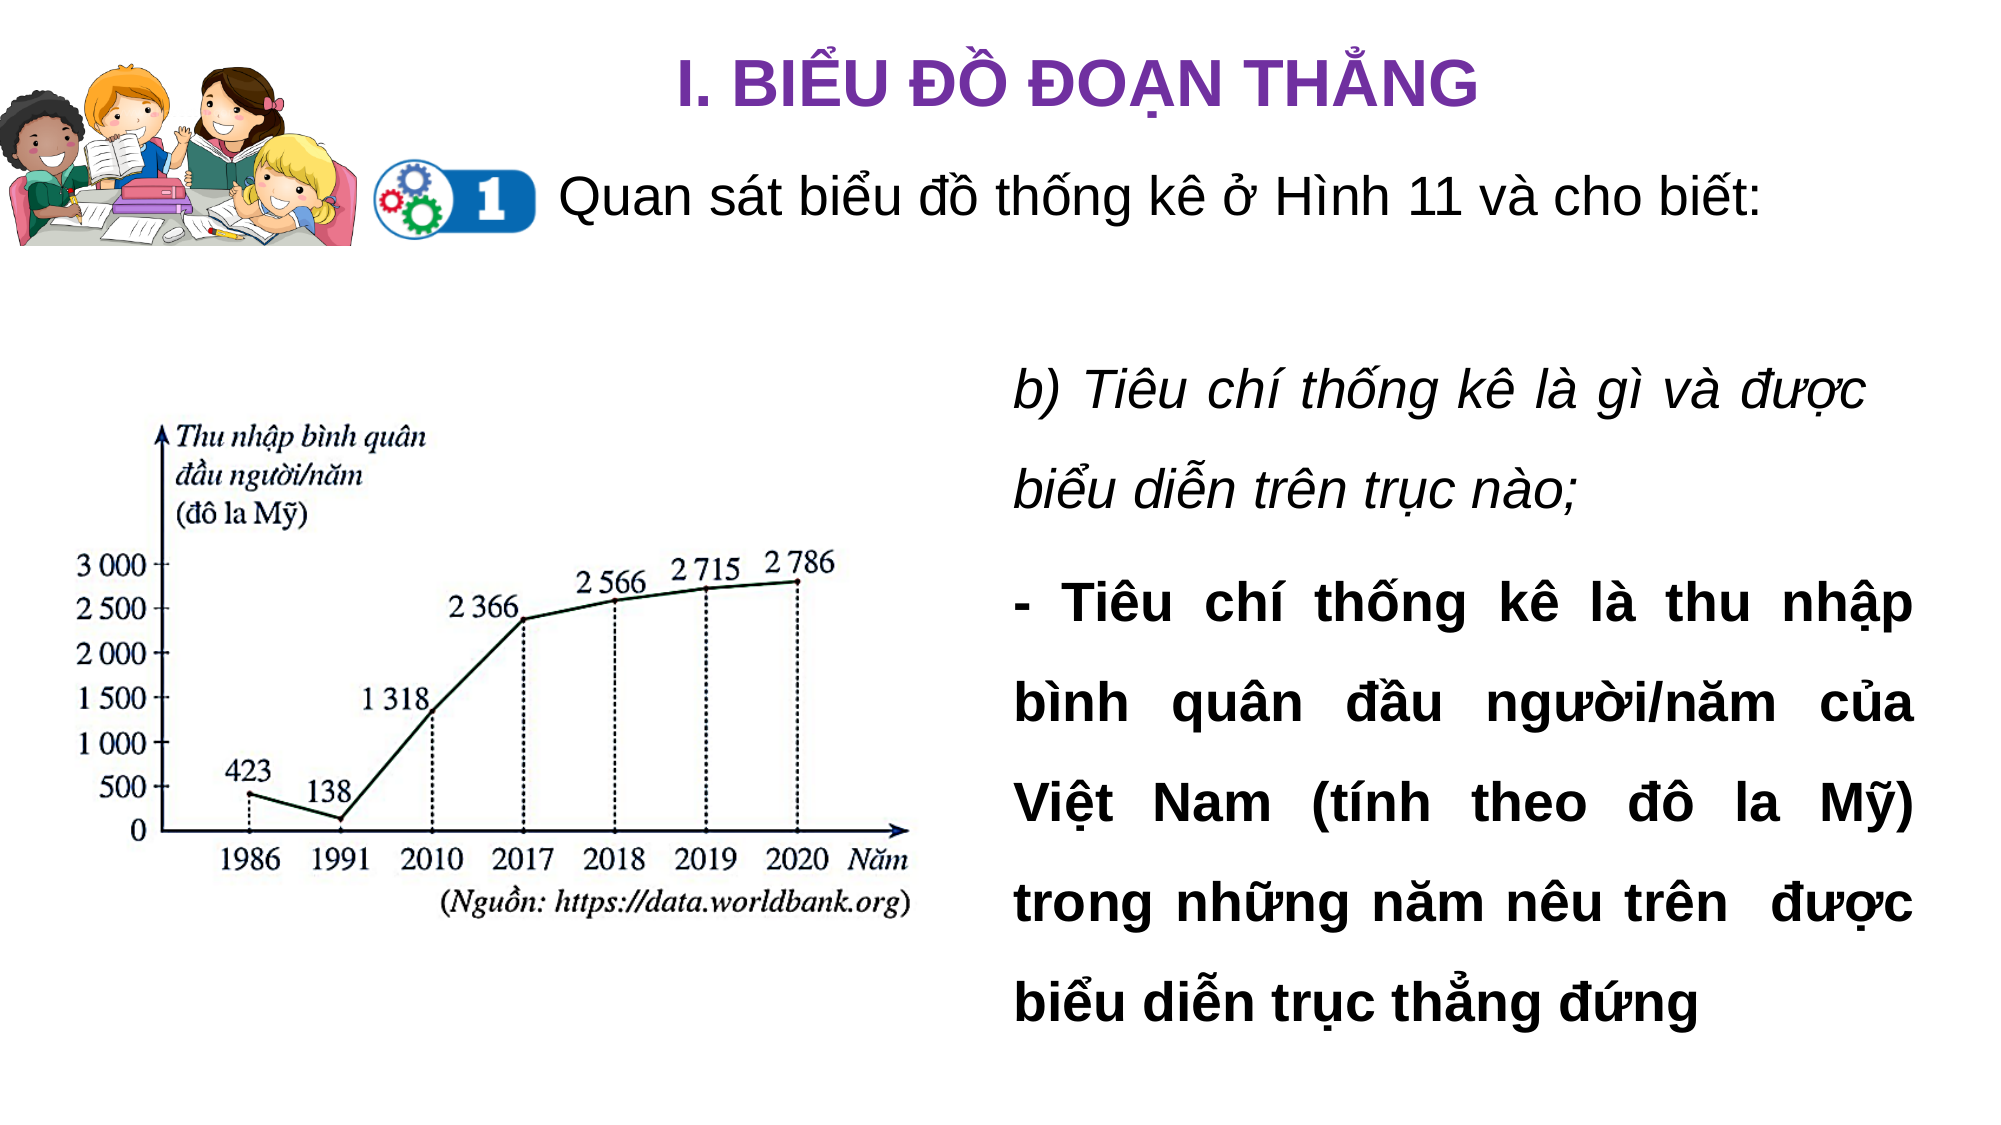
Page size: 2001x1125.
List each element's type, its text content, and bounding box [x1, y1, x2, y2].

text_box b) Tiêu chí thống kê là gì và được biểu diễn trên trục nào; [998, 312, 1884, 525]
text_box Quan sát biểu đồ thống kê ở Hình 11 và cho biết: [544, 152, 1811, 234]
text_box I. BIỂU ĐỒ ĐOẠN THẲNG [661, 32, 1536, 127]
picture [0, 0, 357, 246]
picture [359, 151, 544, 245]
text_box - Tiêu chí thống kê là thu nhập bình quân đầu người/năm của Việt Nam (tính theo đô la Mỹ) trong những năm nêu trên được biểu diễn trục thẳng đứng [998, 525, 1931, 1040]
picture [64, 381, 950, 932]
